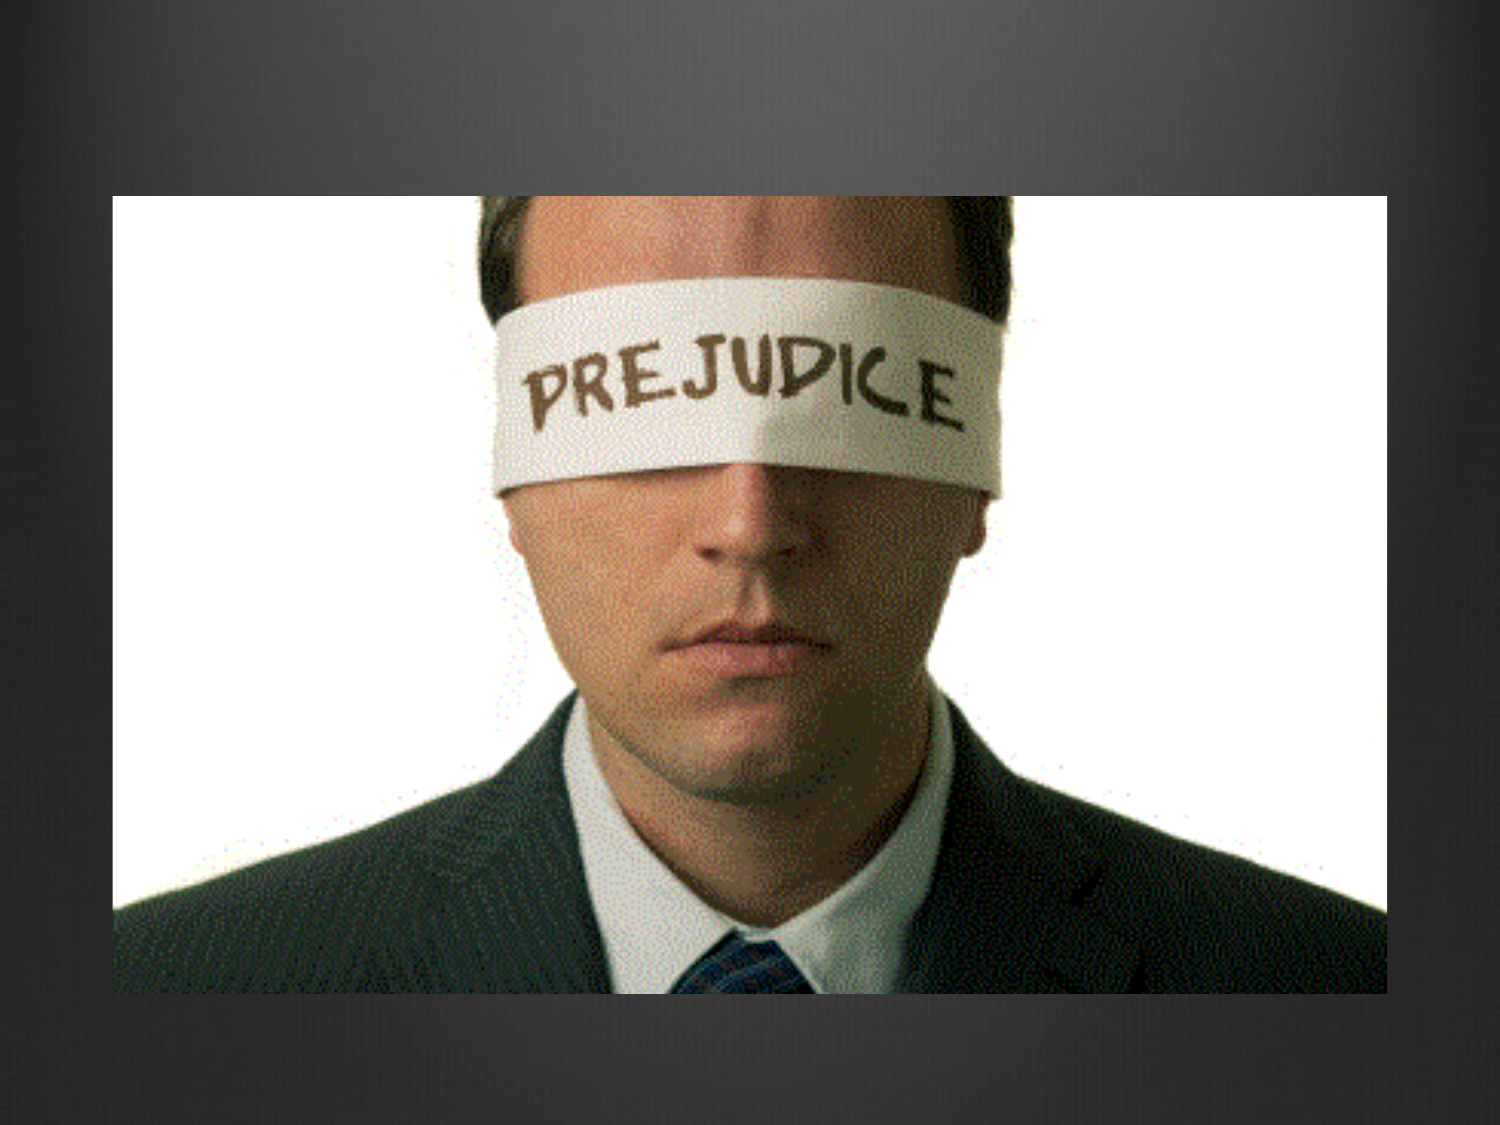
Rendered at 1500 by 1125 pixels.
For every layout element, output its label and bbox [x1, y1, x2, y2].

list [112, 196, 1388, 994]
